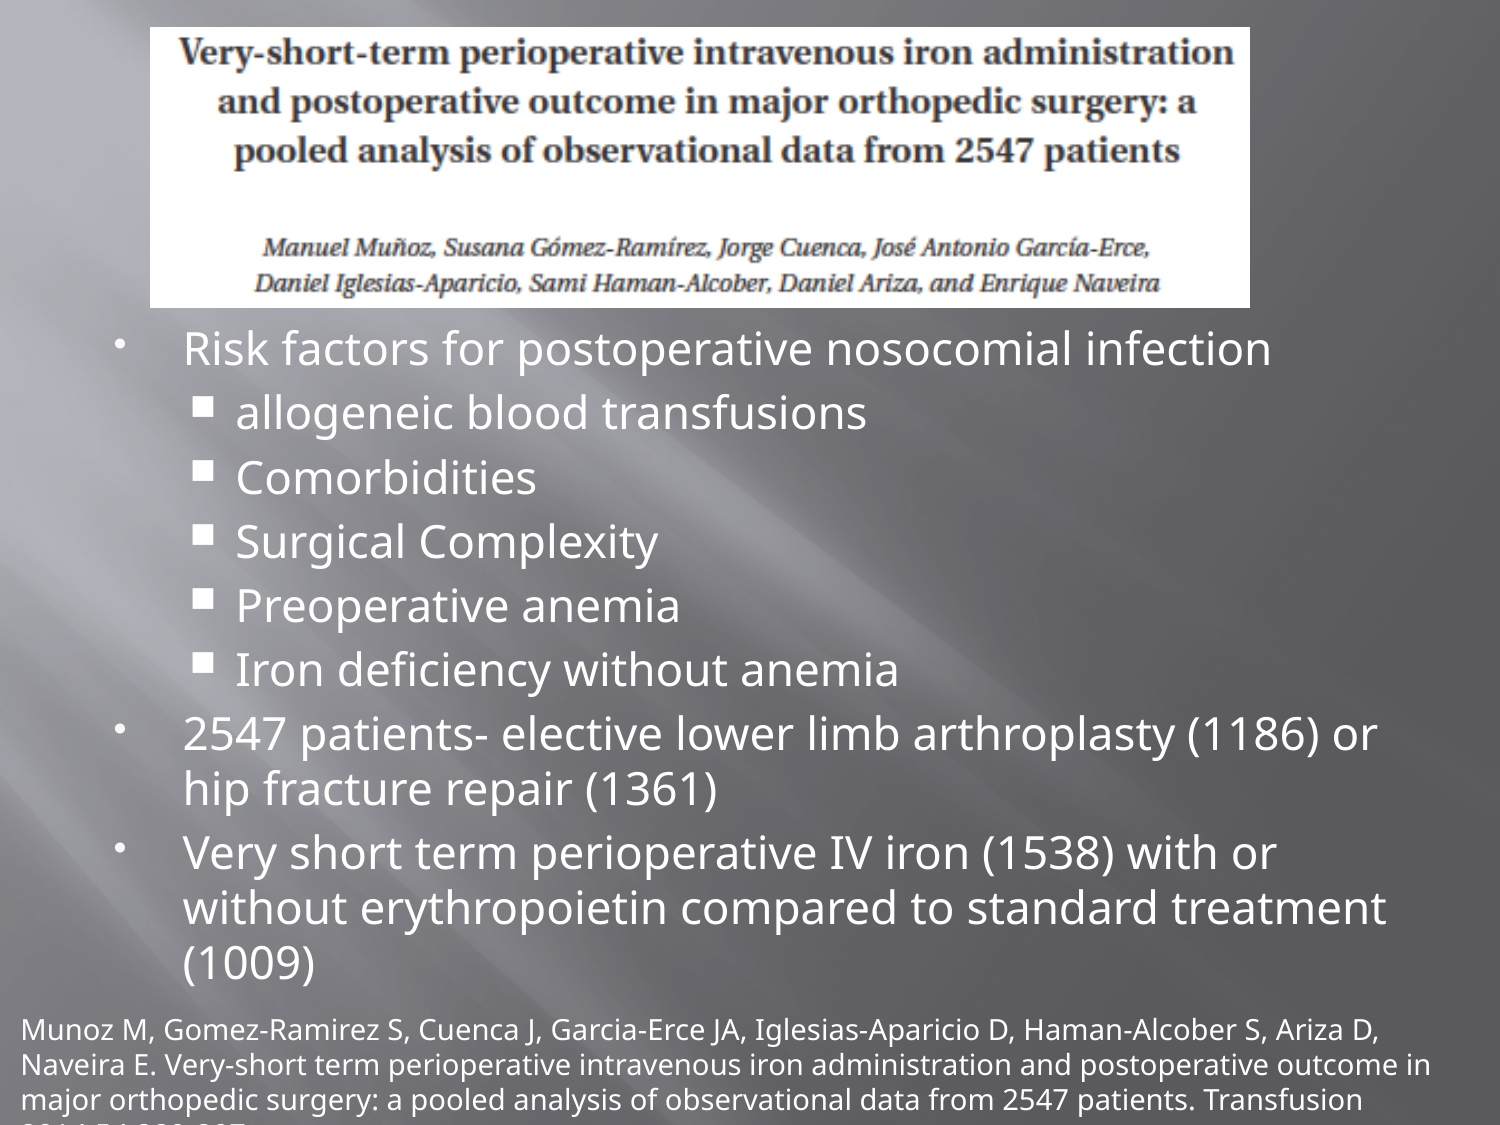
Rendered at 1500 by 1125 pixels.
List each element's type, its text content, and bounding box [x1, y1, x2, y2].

picture [149, 27, 1251, 309]
text_box Munoz M, Gomez-Ramirez S, Cuenca J, Garcia-Erce JA, Iglesias-Aparicio D, Haman-Alcober S, Ariza D, Naveira E. Very-short term perioperative intravenous iron administration and postoperative outcome in major orthopedic surgery: a pooled analysis of observational data from 2547 patients. Transfusion 2014;54:289-297. [5, 1003, 1500, 1125]
list Risk factors for postoperative nosocomial infection allogeneic blood transfusions Comorbidities Surgical Complexity Preoperative anemia Iron deficiency without anemia 2547 patients- elective lower limb arthroplasty (1186) or hip fracture repair (1361) Very short term perioperative IV iron (1538) with or without erythropoietin compared to standard treatment (1009) [77, 312, 1429, 1003]
